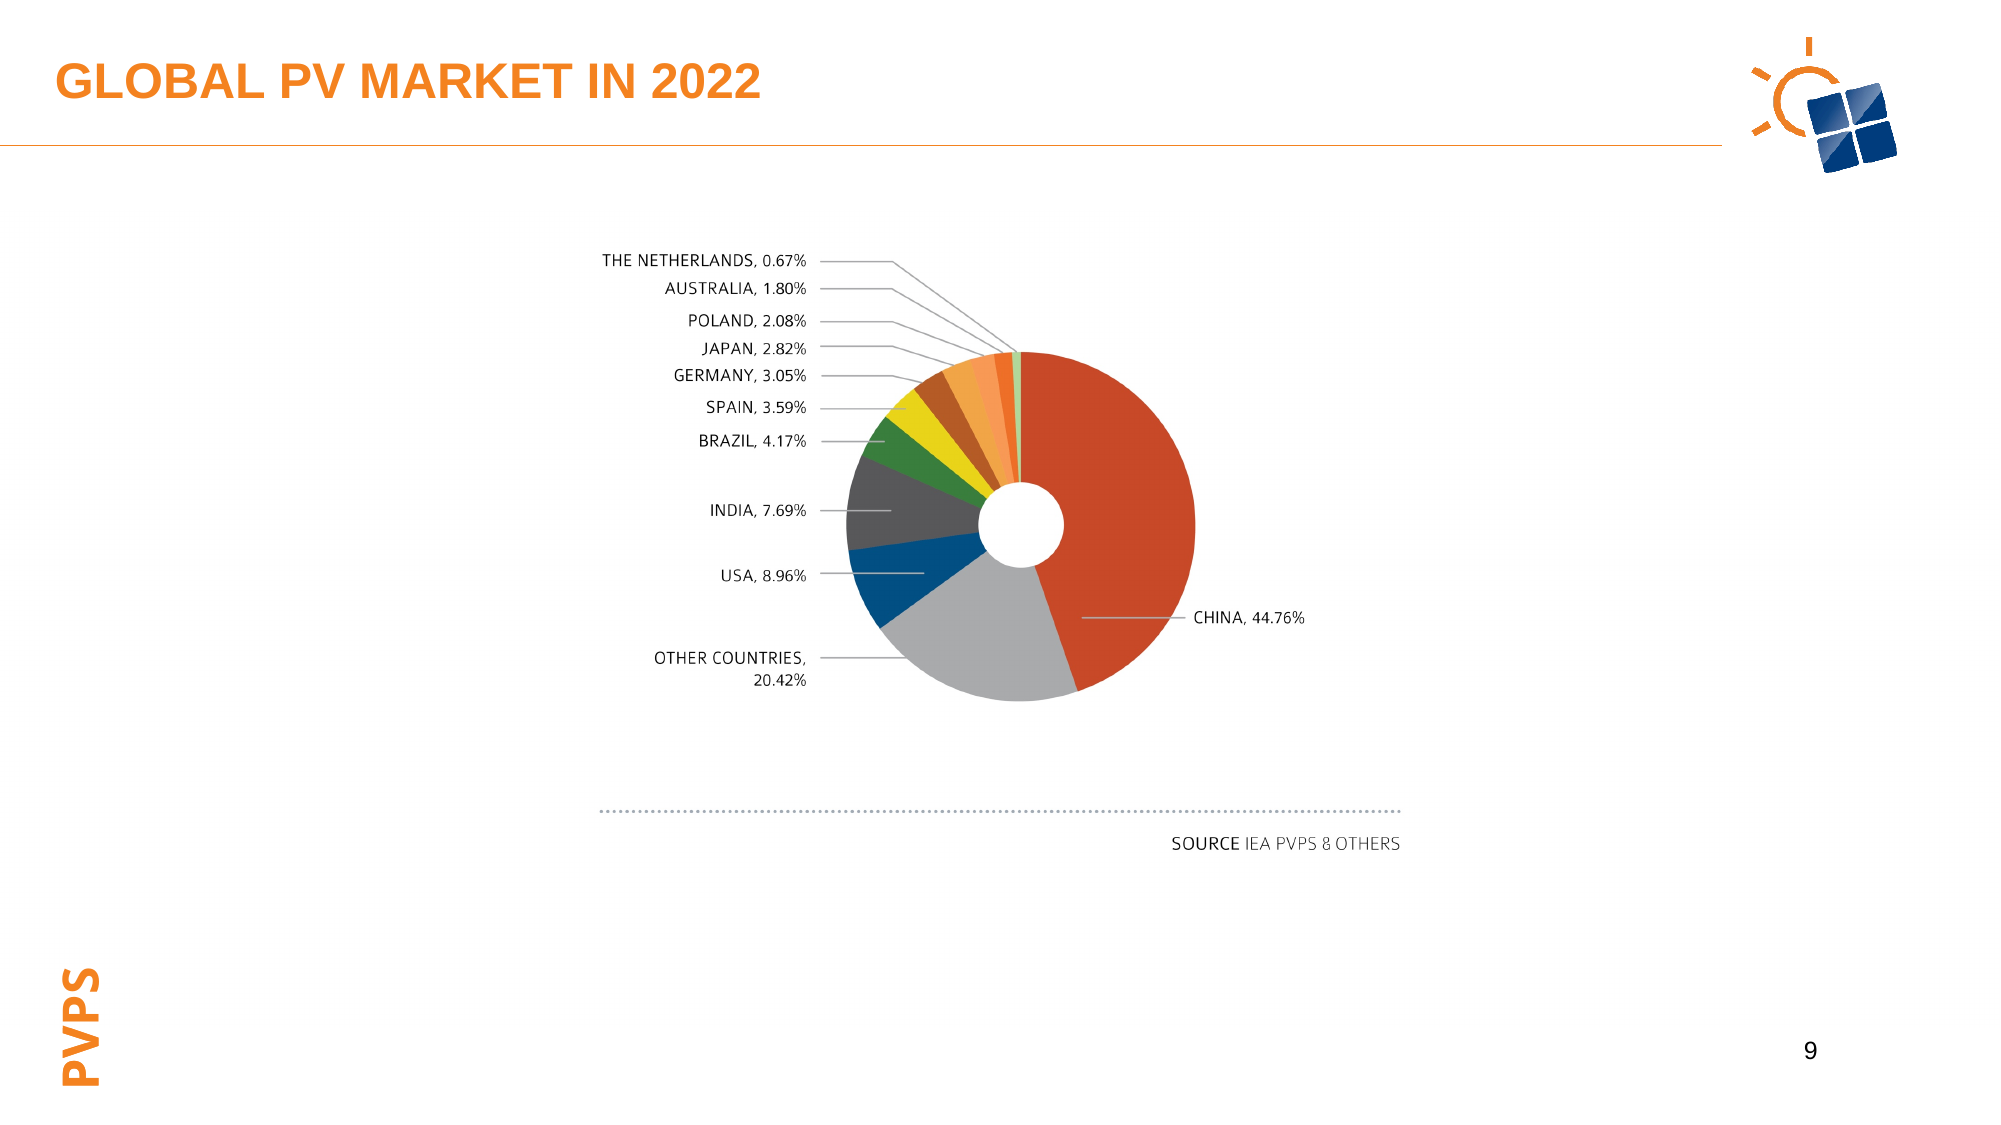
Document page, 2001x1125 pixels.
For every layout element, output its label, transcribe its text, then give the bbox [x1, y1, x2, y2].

picture [1751, 37, 1897, 173]
list GLOBAL PV MARKET IN 2022 [54, 47, 1650, 143]
text_box PVPS [41, 1028, 116, 1105]
picture [0, 209, 2000, 1028]
